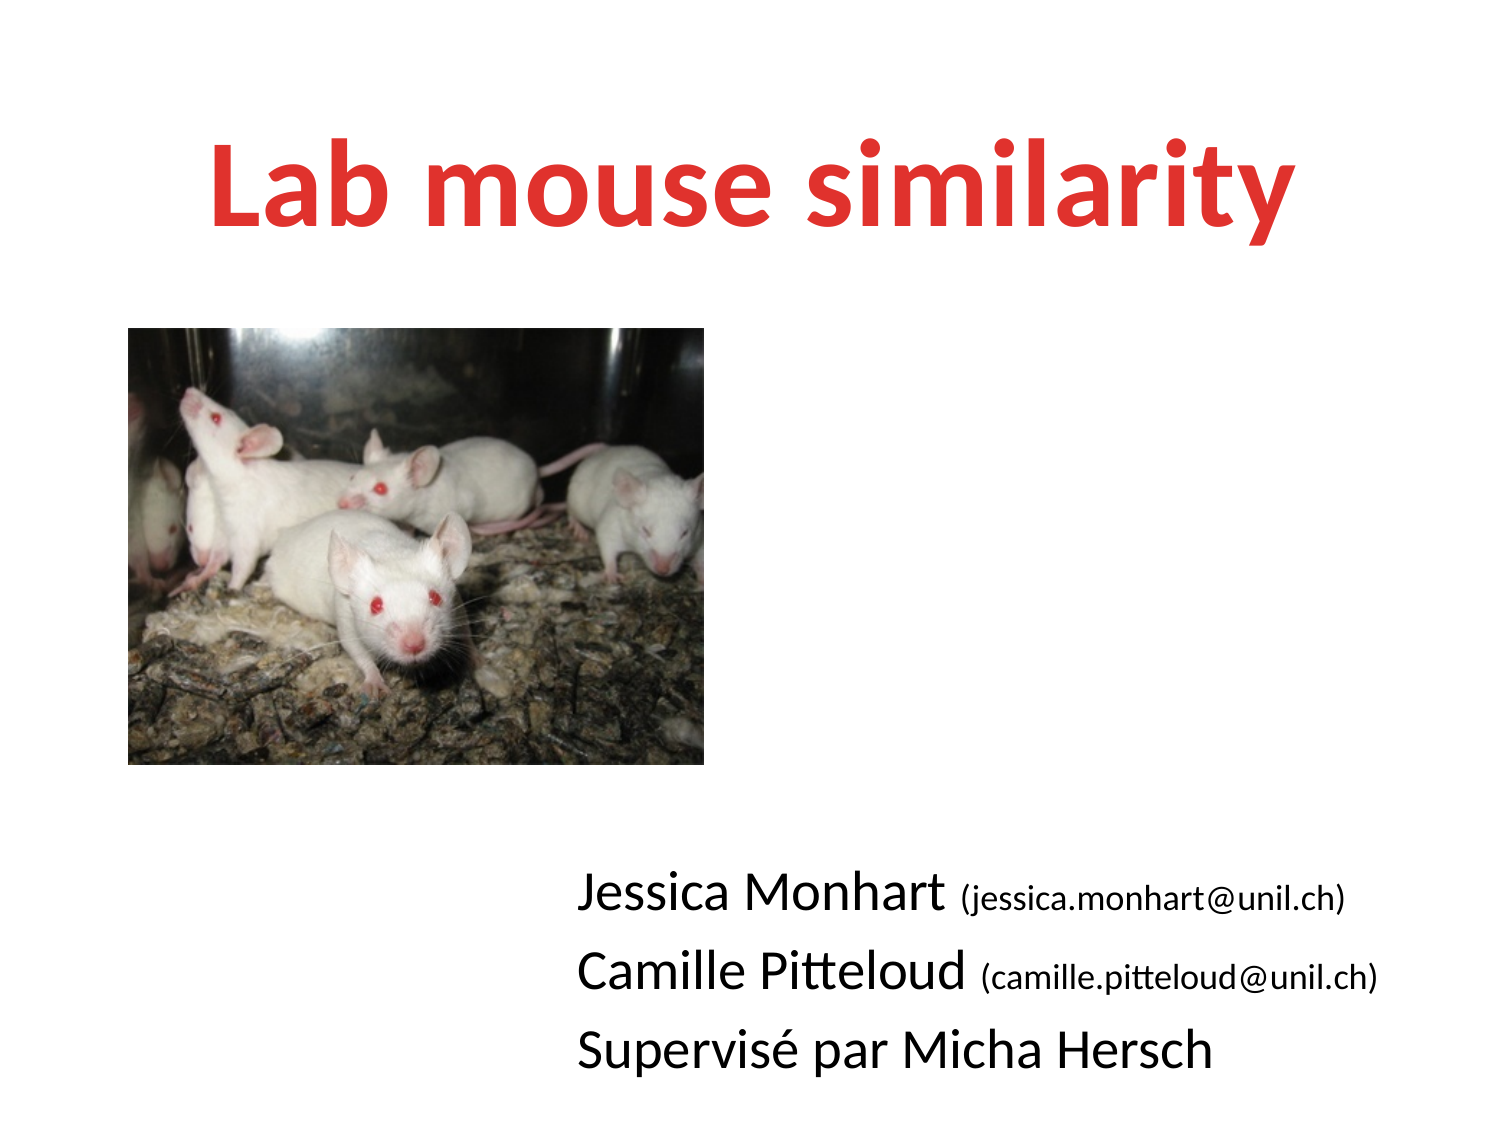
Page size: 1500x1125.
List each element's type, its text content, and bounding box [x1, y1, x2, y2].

subtitle Jessica Monhart (jessica.monhart@unil.ch) Camille Pitteloud (camille.pitteloud@unil.ch) Supervisé par Micha Hersch [562, 609, 1500, 1090]
picture [128, 327, 704, 765]
text_box Lab mouse similarity [193, 93, 1314, 259]
